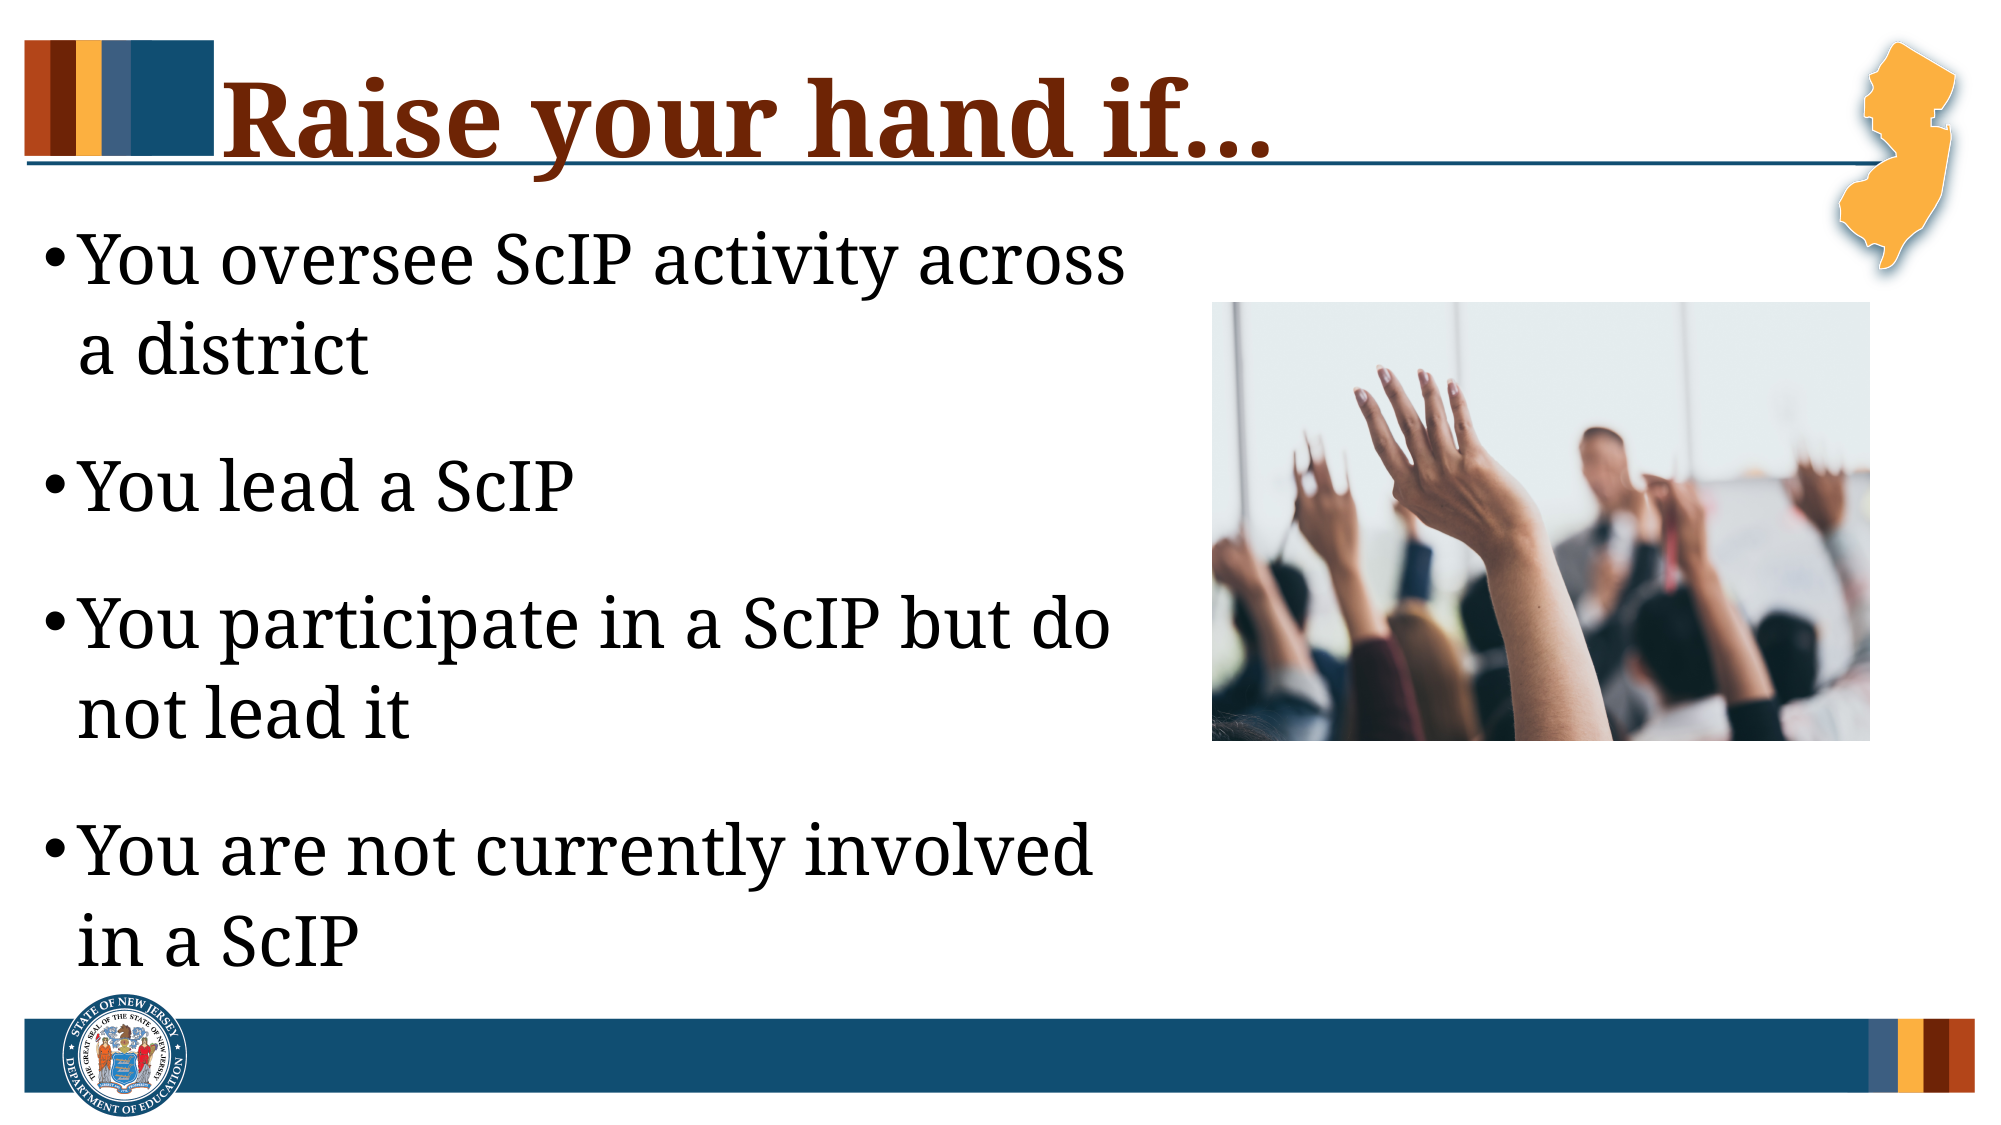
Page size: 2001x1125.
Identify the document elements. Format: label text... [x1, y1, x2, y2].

picture [1212, 302, 1870, 741]
title Raise your hand if… [206, 62, 1863, 185]
picture [24, 992, 1975, 1119]
picture [24, 26, 1976, 295]
list You oversee ScIP activity across a district You lead a ScIP You participate in a ScIP but do not lead it You are not currently involved in a ScIP [28, 200, 1286, 989]
